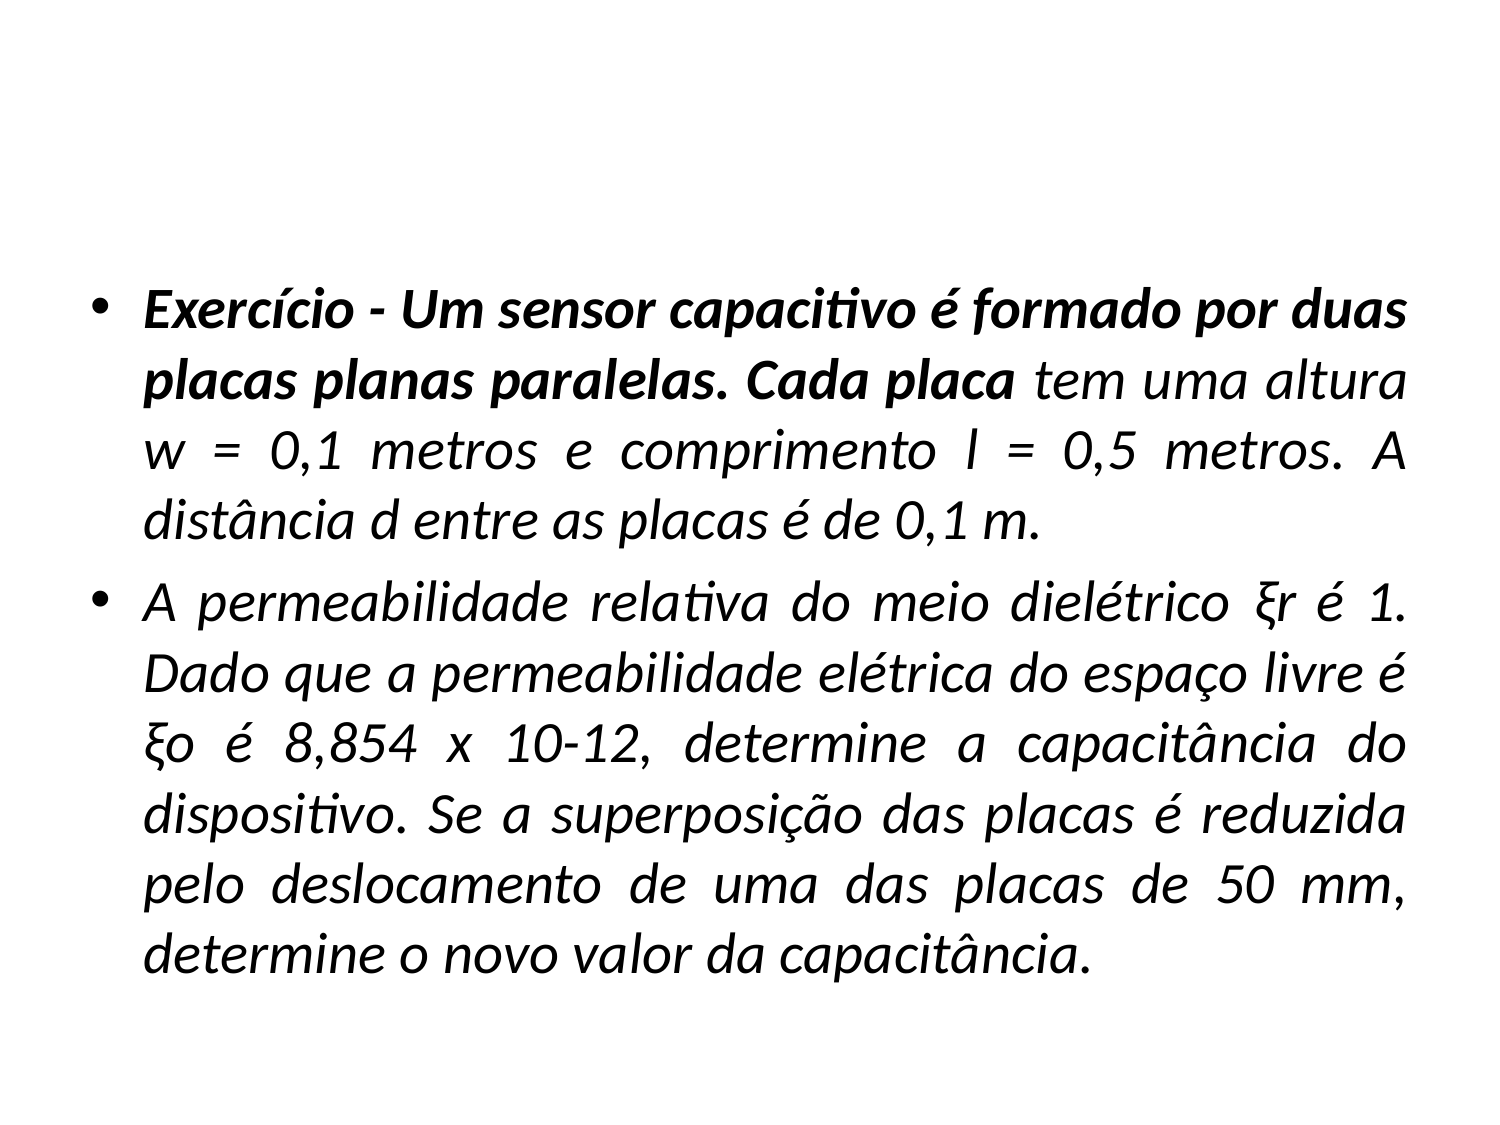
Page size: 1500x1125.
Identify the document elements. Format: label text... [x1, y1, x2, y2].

list Exercício - Um sensor capacitivo é formado por duas placas planas paralelas. Cada placa tem uma altura w = 0,1 metros e comprimento l = 0,5 metros. A distância d entre as placas é de 0,1 m. A permeabilidade relativa do meio dielétrico ξr é 1. Dado que a permeabilidade elétrica do espaço livre é ξo é 8,854 x 10-12, determine a capacitância do dispositivo. Se a superposição das placas é reduzida pelo deslocamento de uma das placas de 50 mm, determine o novo valor da capacitância. [75, 262, 1425, 1005]
